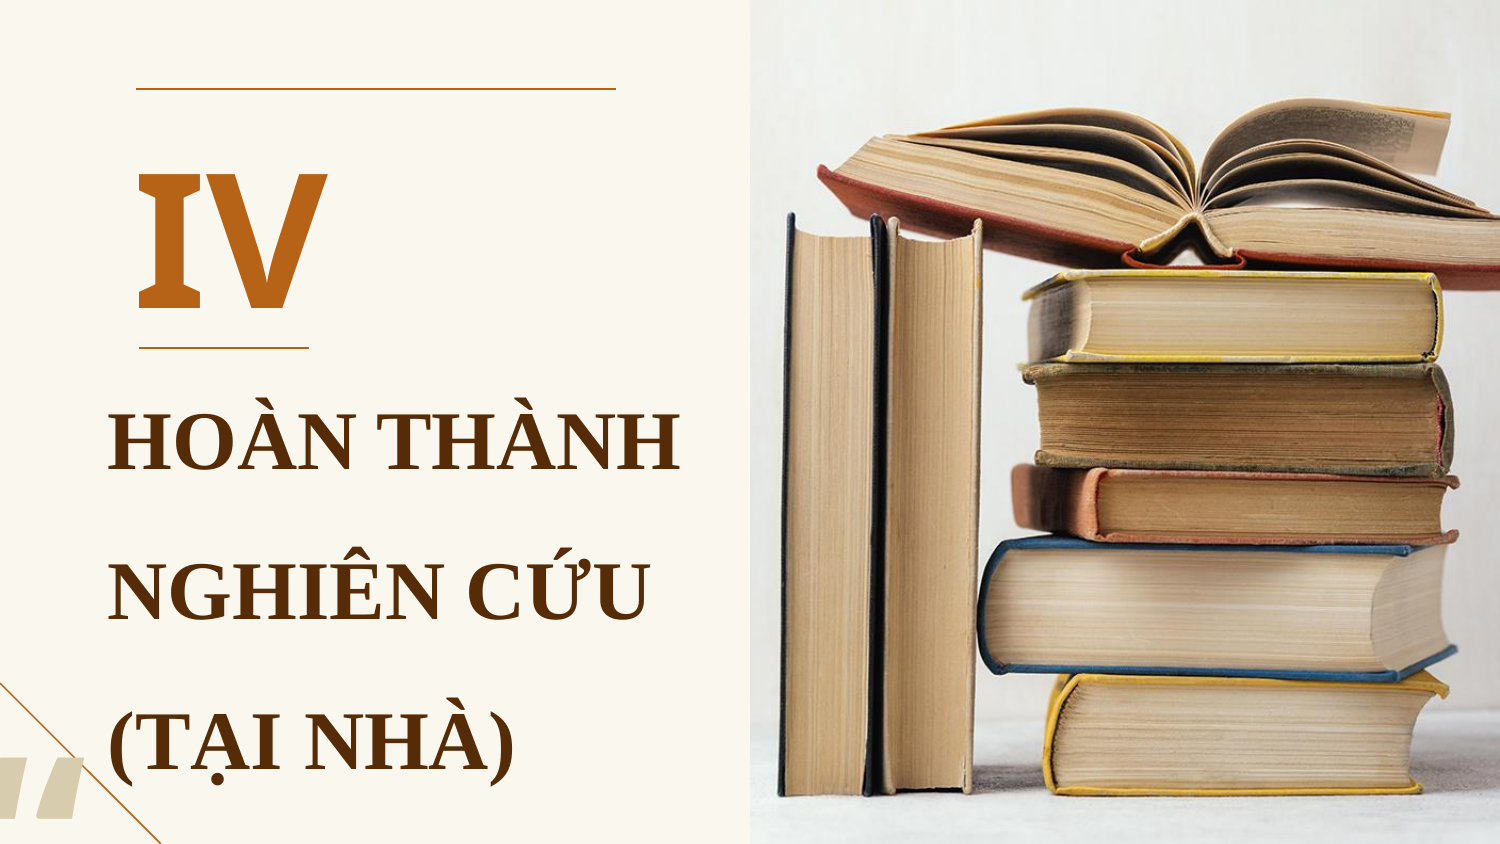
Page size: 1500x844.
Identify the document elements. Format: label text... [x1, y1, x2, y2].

picture [749, 0, 1500, 844]
text_box “ [0, 729, 111, 844]
title IV [118, 161, 607, 306]
title HOÀN THÀNH NGHIÊN CỨU (TẠI NHÀ) [93, 589, 744, 802]
